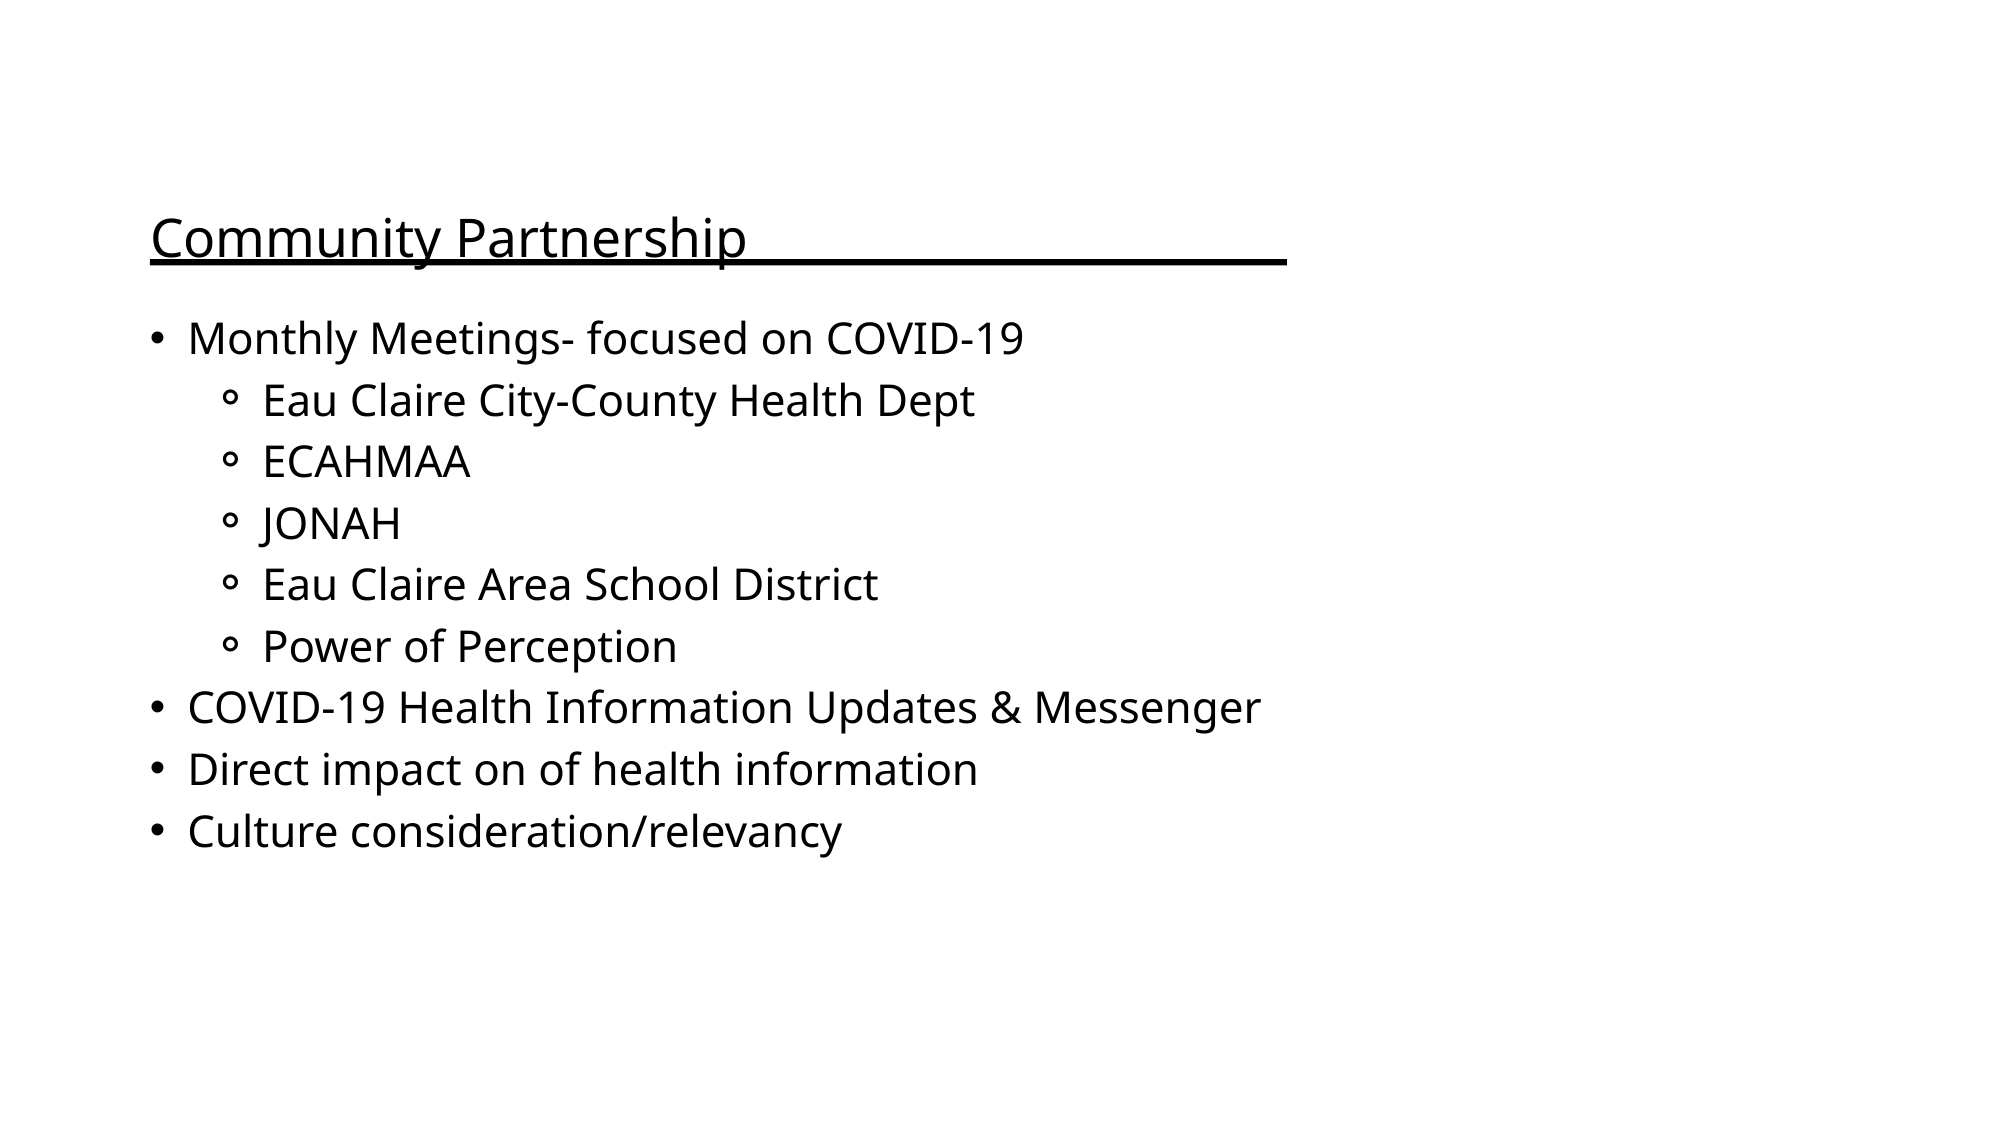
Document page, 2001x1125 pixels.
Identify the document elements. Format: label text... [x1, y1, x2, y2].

text_box Community Partnership [150, 193, 1367, 301]
text_box Monthly Meetings- focused on COVID-19 Eau Claire City-County Health Dept ECAHMAA JONAH Eau Claire Area School District Power of Perception COVID-19 Health Information Updates & Messenger Direct impact on of health information Culture consideration/relevancy [112, 301, 1450, 1125]
